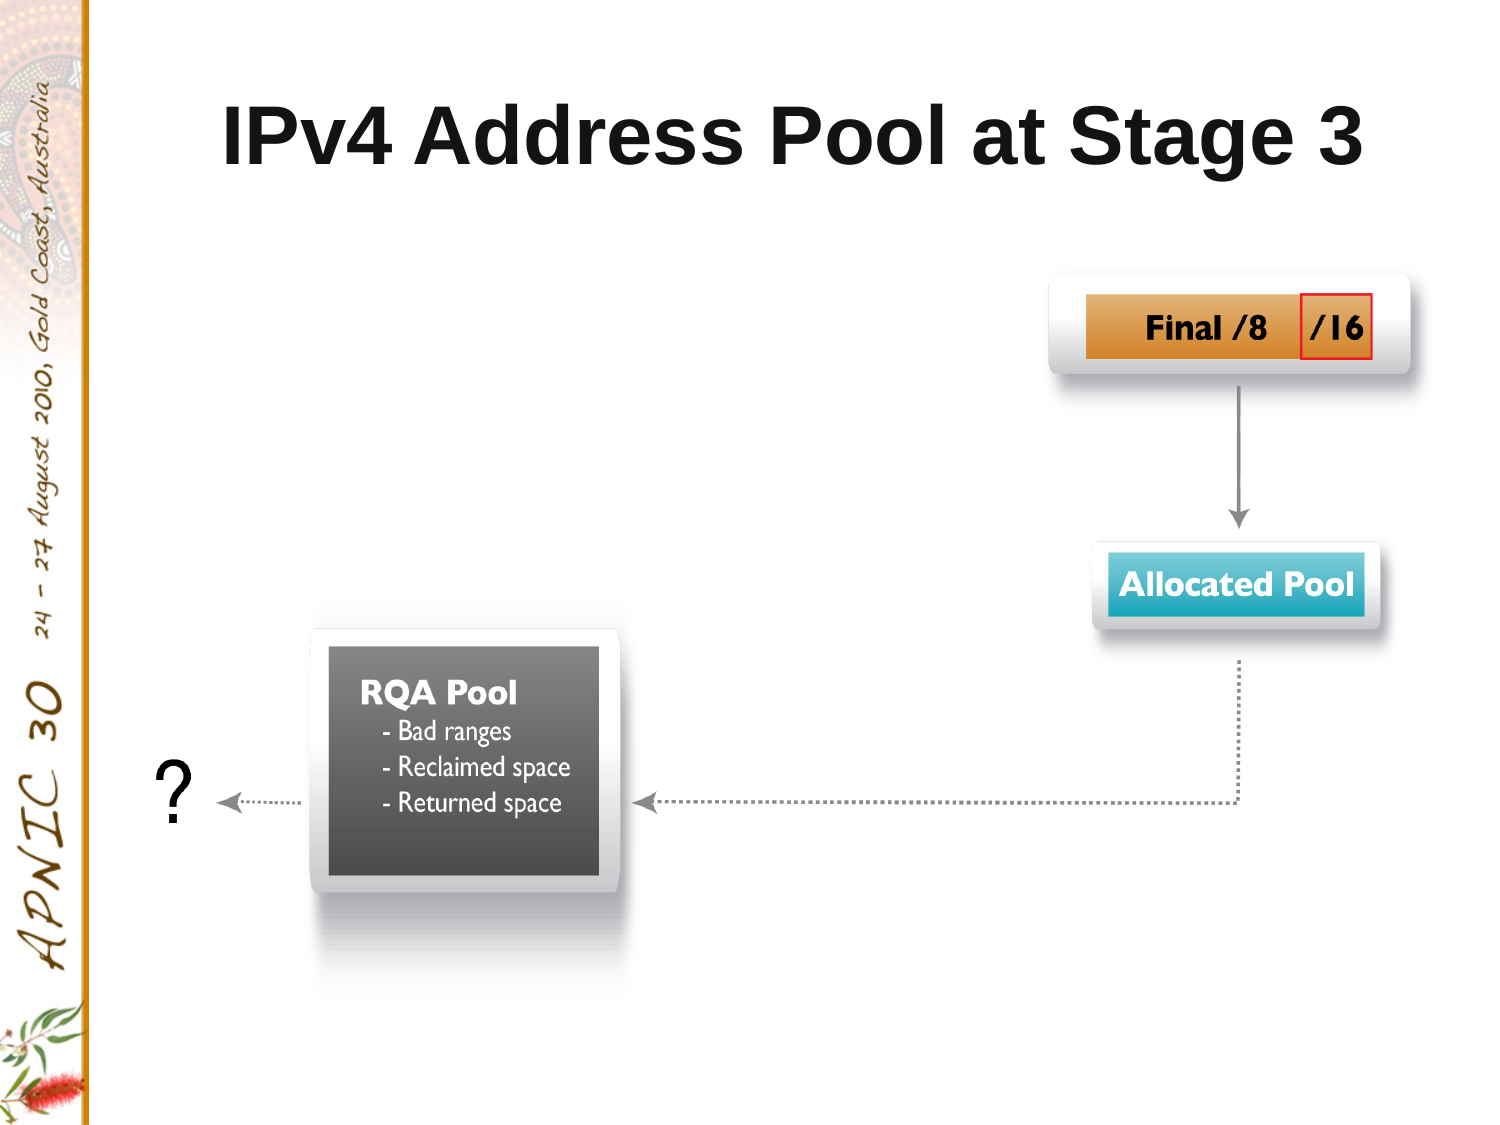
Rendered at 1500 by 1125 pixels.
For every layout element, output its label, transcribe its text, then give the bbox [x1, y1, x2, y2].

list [149, 257, 1438, 1017]
title IPv4 Address Pool at Stage 3 [149, 49, 1438, 213]
picture [0, 0, 89, 1125]
